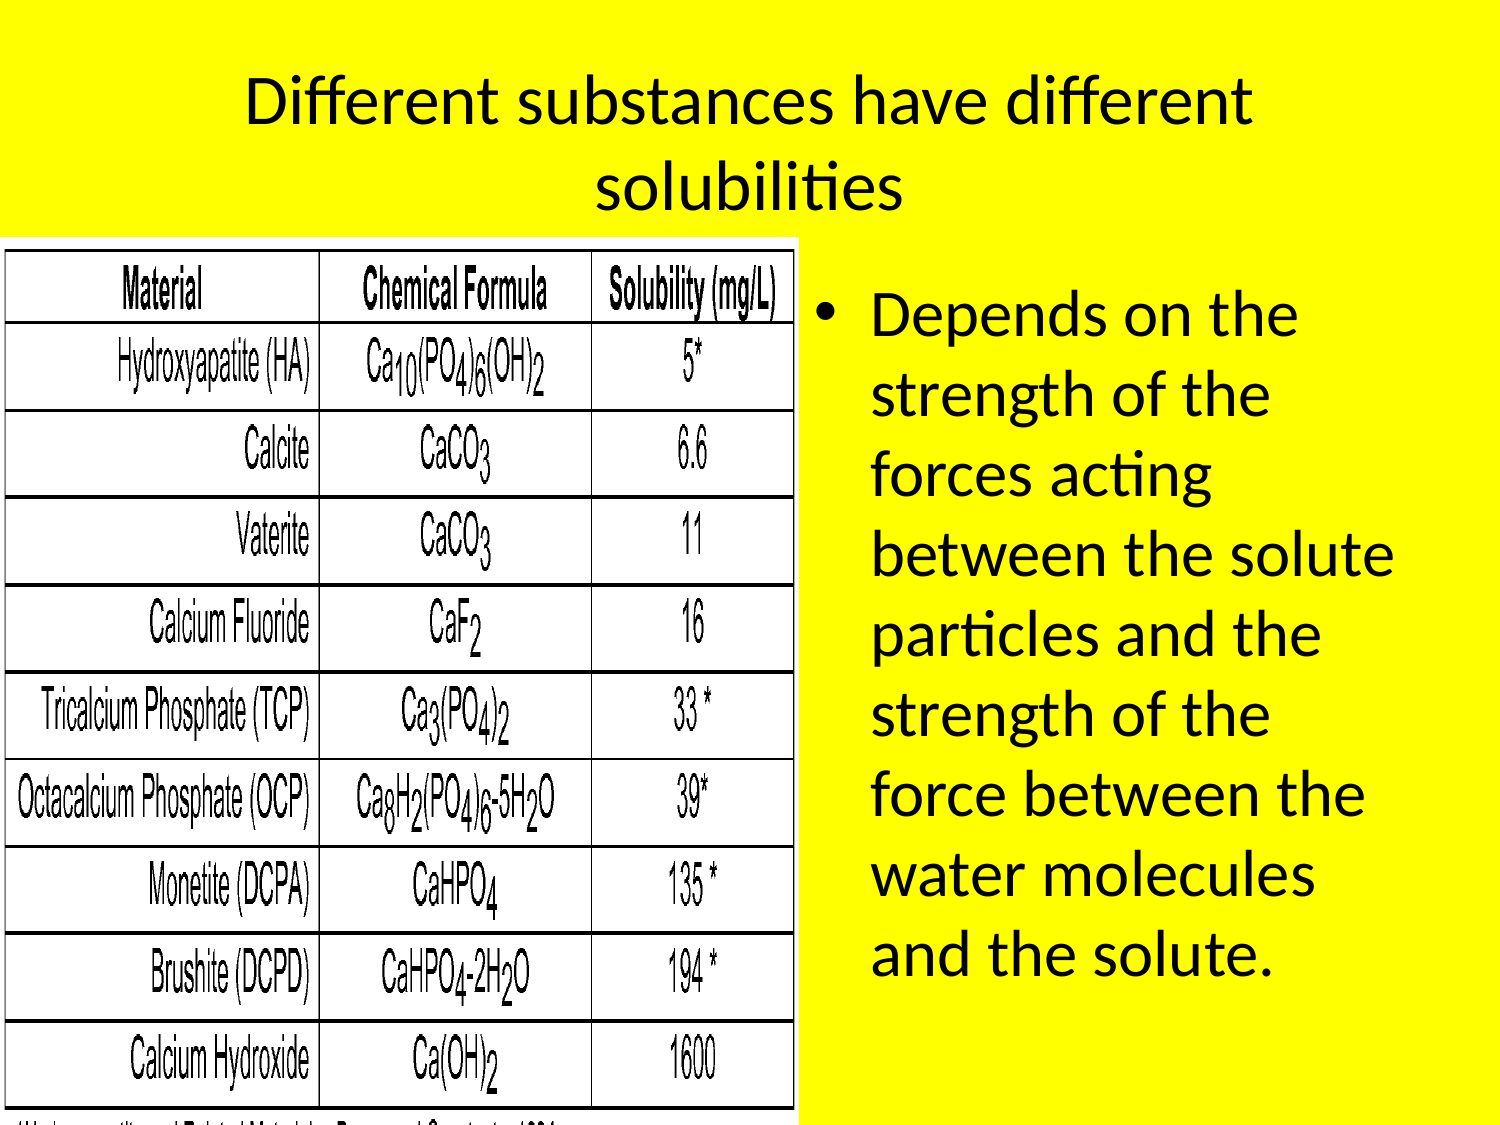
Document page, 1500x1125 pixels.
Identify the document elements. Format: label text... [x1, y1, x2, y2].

title Different substances have different solubilities [75, 45, 1425, 233]
list Depends on the strength of the forces acting between the solute particles and the strength of the force between the water molecules and the solute. [804, 262, 1425, 1075]
picture [0, 237, 800, 1125]
